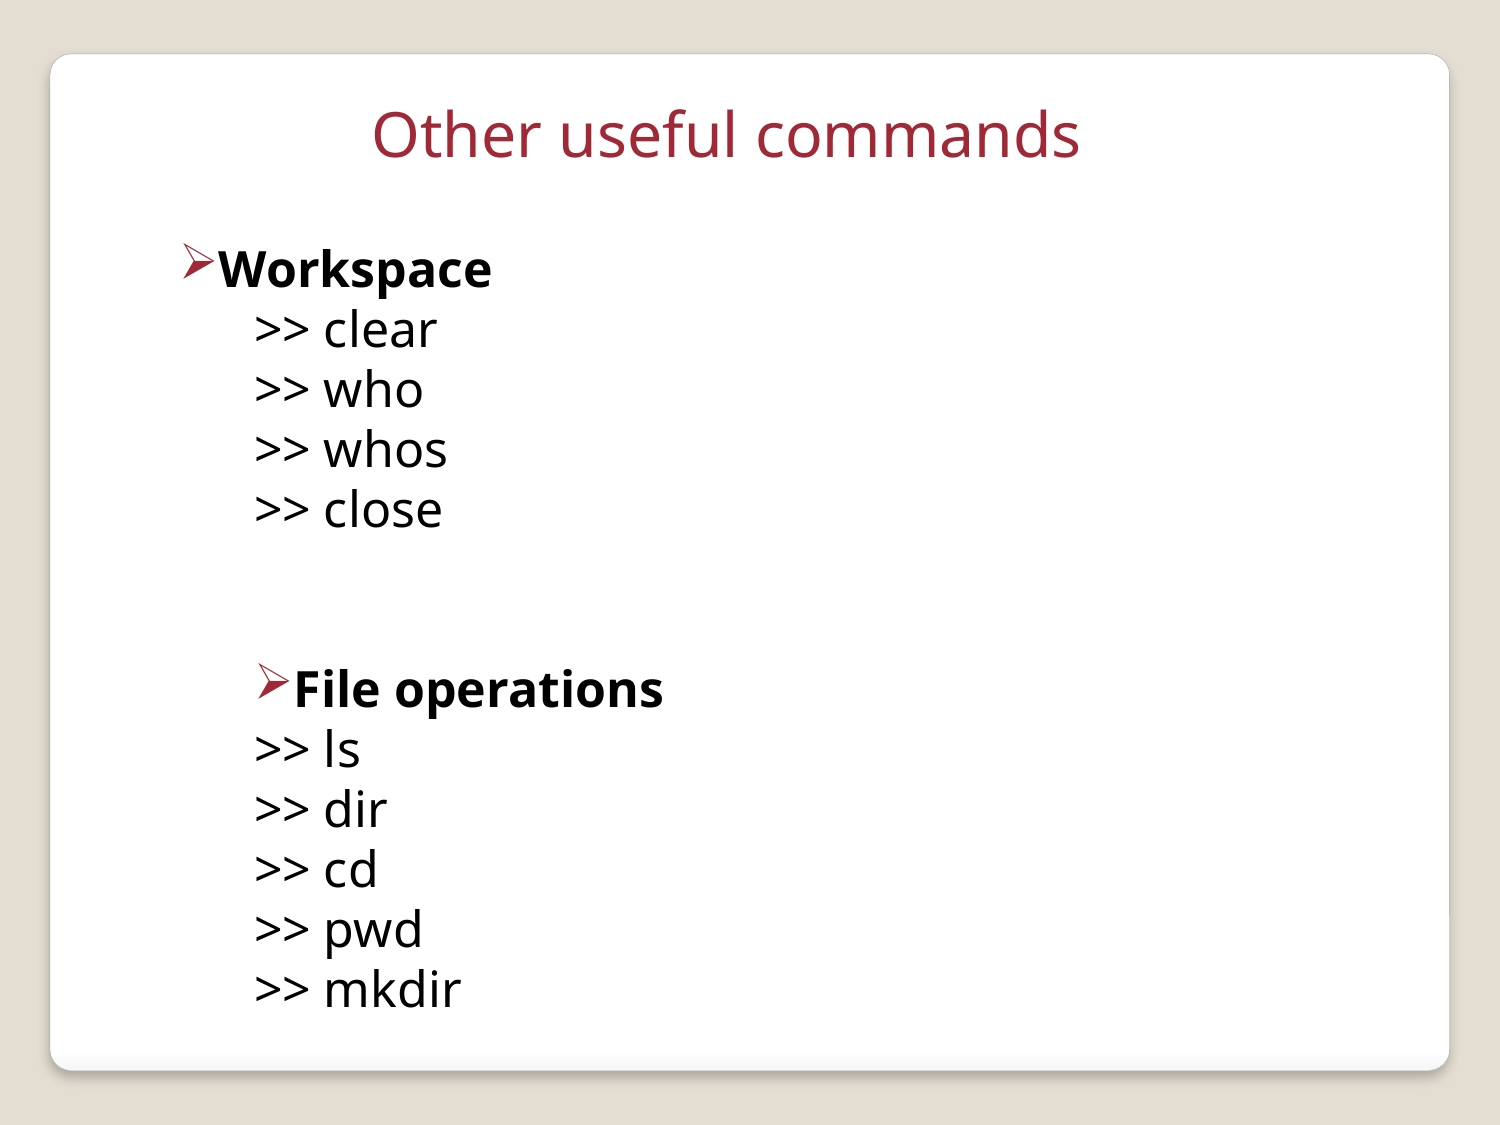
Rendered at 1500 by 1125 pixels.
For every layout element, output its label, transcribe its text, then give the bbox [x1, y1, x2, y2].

text_box Workspace >> clear >> who >> whos >> close File operations >> ls >> dir >> cd >> pwd >> mkdir [164, 230, 679, 1025]
text_box Other useful commands [356, 87, 1098, 178]
